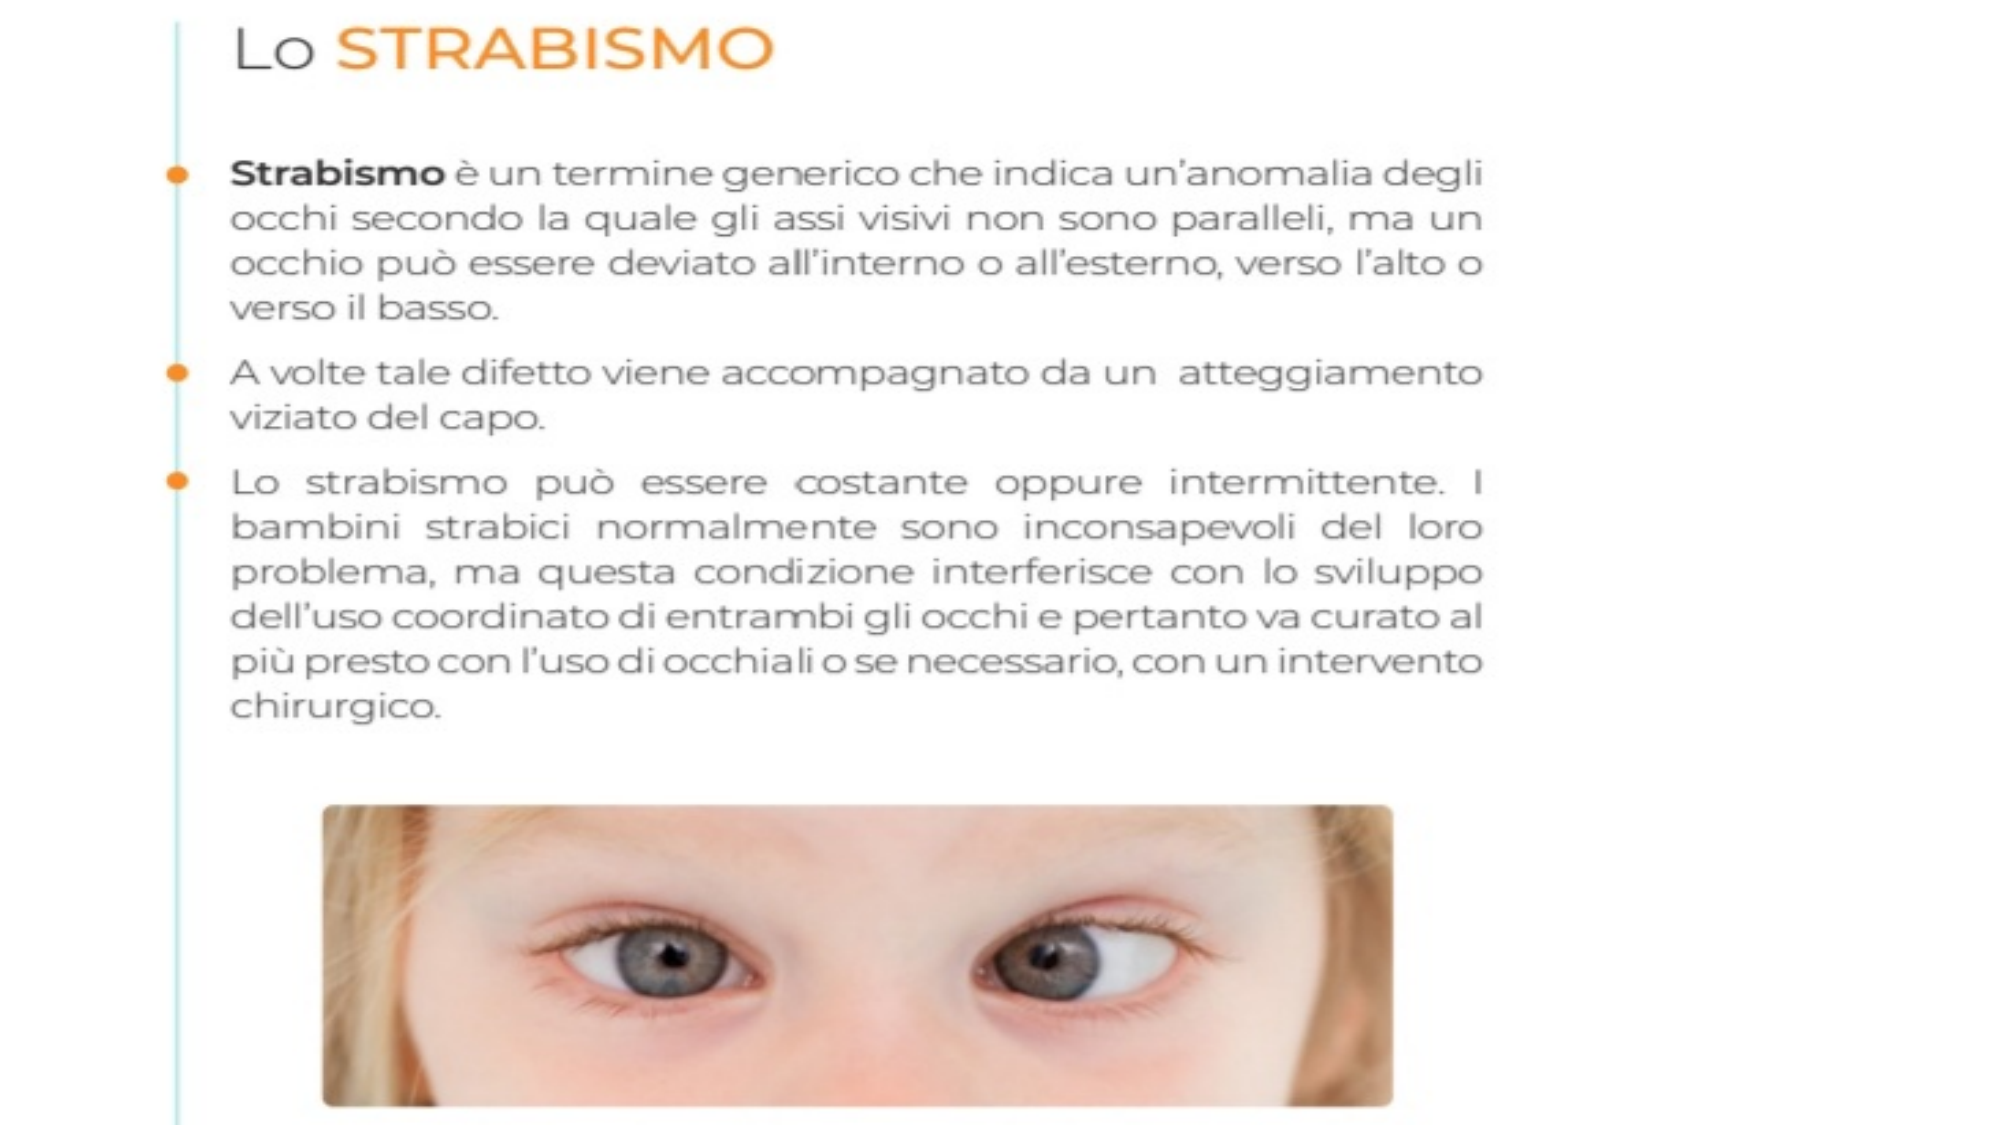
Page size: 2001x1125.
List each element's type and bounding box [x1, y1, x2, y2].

picture [107, 0, 1783, 1125]
